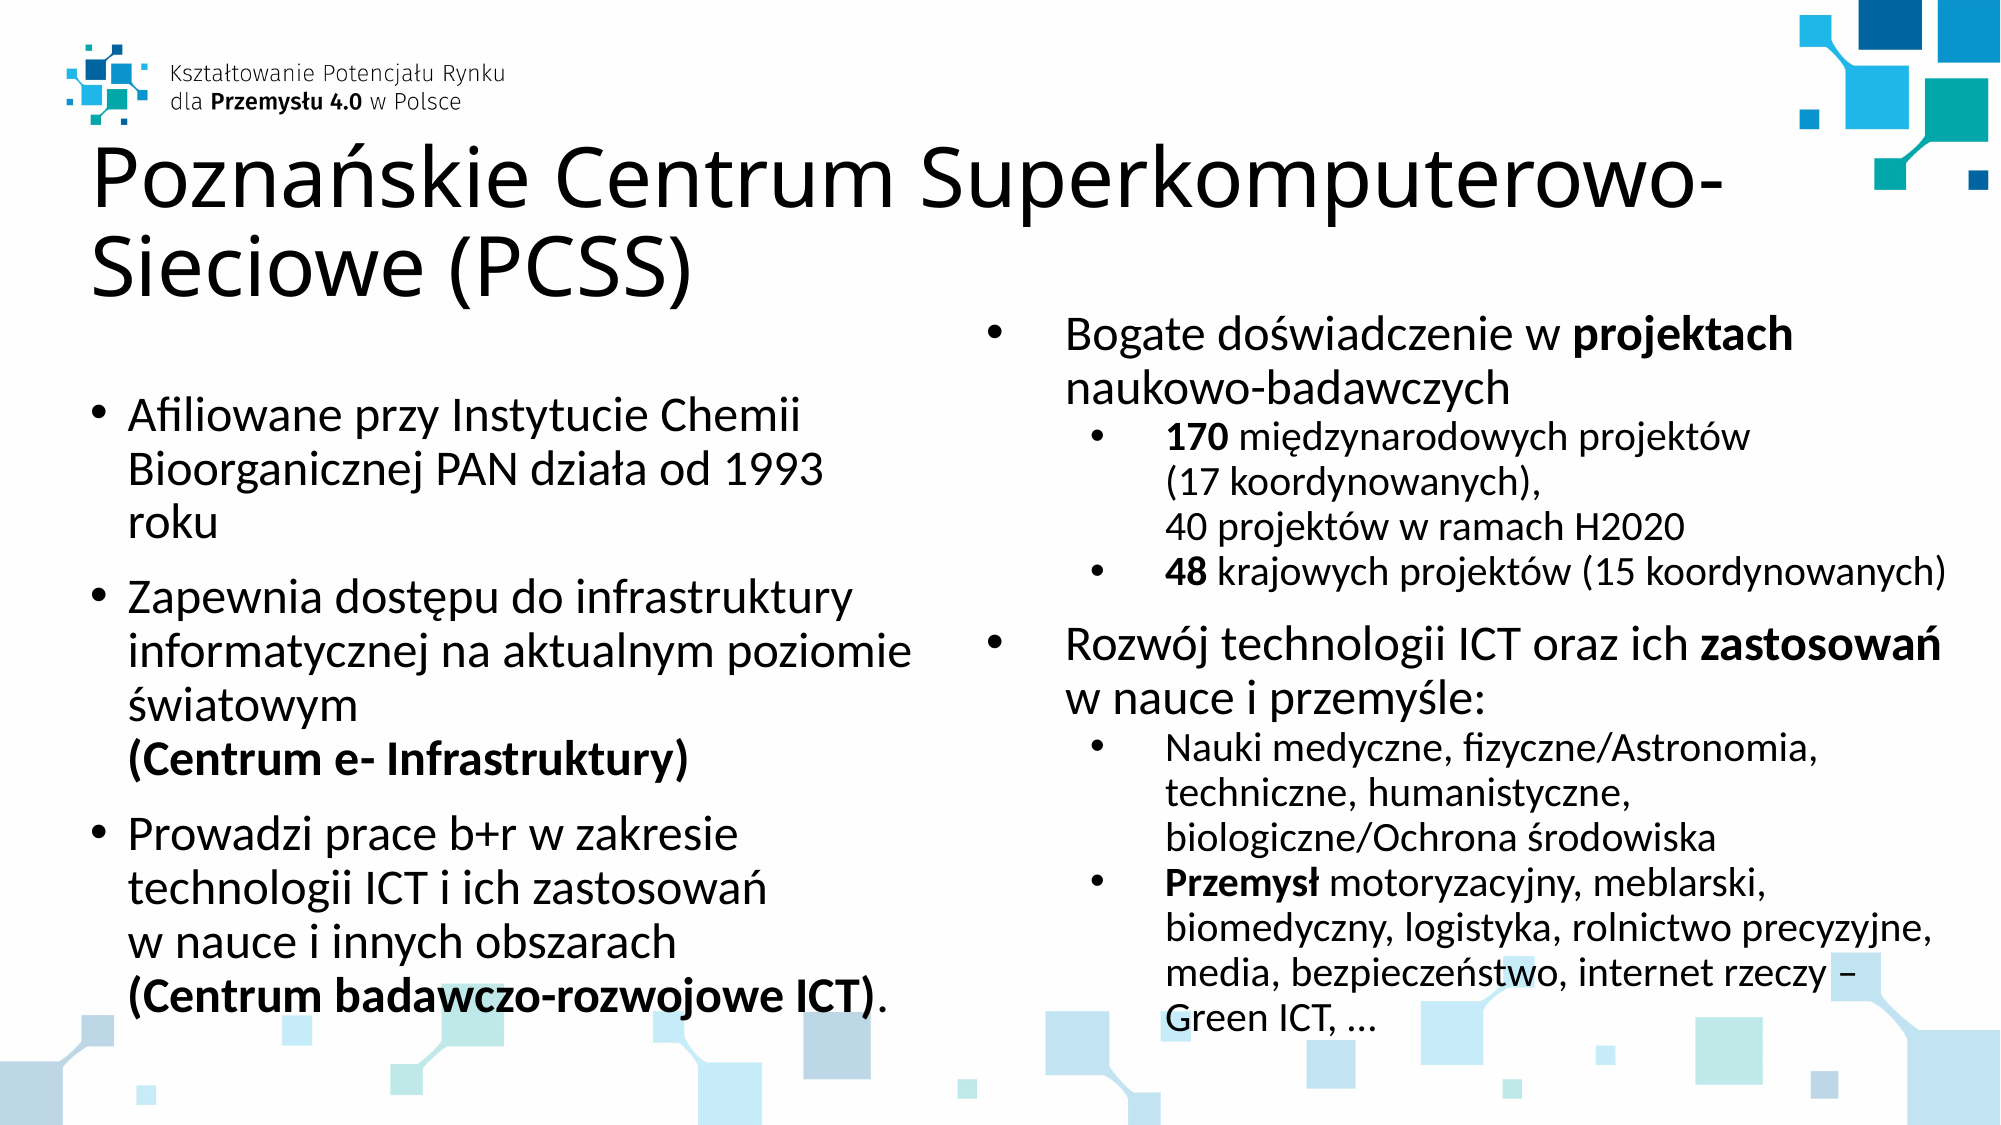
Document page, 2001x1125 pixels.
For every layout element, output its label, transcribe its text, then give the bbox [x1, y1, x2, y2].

picture [0, 0, 2001, 1125]
list Afiliowane przy Instytucie Chemii Bioorganicznej PAN działa od 1993 roku Zapewnia dostępu do infrastruktury informatycznej na aktualnym poziomie światowym (Centrum e- Infrastruktury) Prowadzi prace b+r w zakresie technologii ICT i ich zastosowań w nauce i innych obszarach (Centrum badawczo-rozwojowe ICT). [75, 299, 932, 974]
title Poznańskie Centrum Superkomputerowo-Sieciowe (PCSS) [75, 168, 1805, 282]
list Bogate doświadczenie w projektach naukowo-badawczych 170 międzynarodowych projektów (17 koordynowanych), 40 projektów w ramach H2020 48 krajowych projektów (15 koordynowanych) Rozwój technologii ICT oraz ich zastosowań w nauce i przemyśle: Nauki medyczne, fizyczne/Astronomia, techniczne, humanistyczne, biologiczne/Ochrona środowiska Przemysł motoryzacyjny, meblarski, biomedyczny, logistyka, rolnictwo precyzyjne, media, bezpieczeństwo, internet rzeczy – Green ICT, … [950, 299, 1976, 974]
